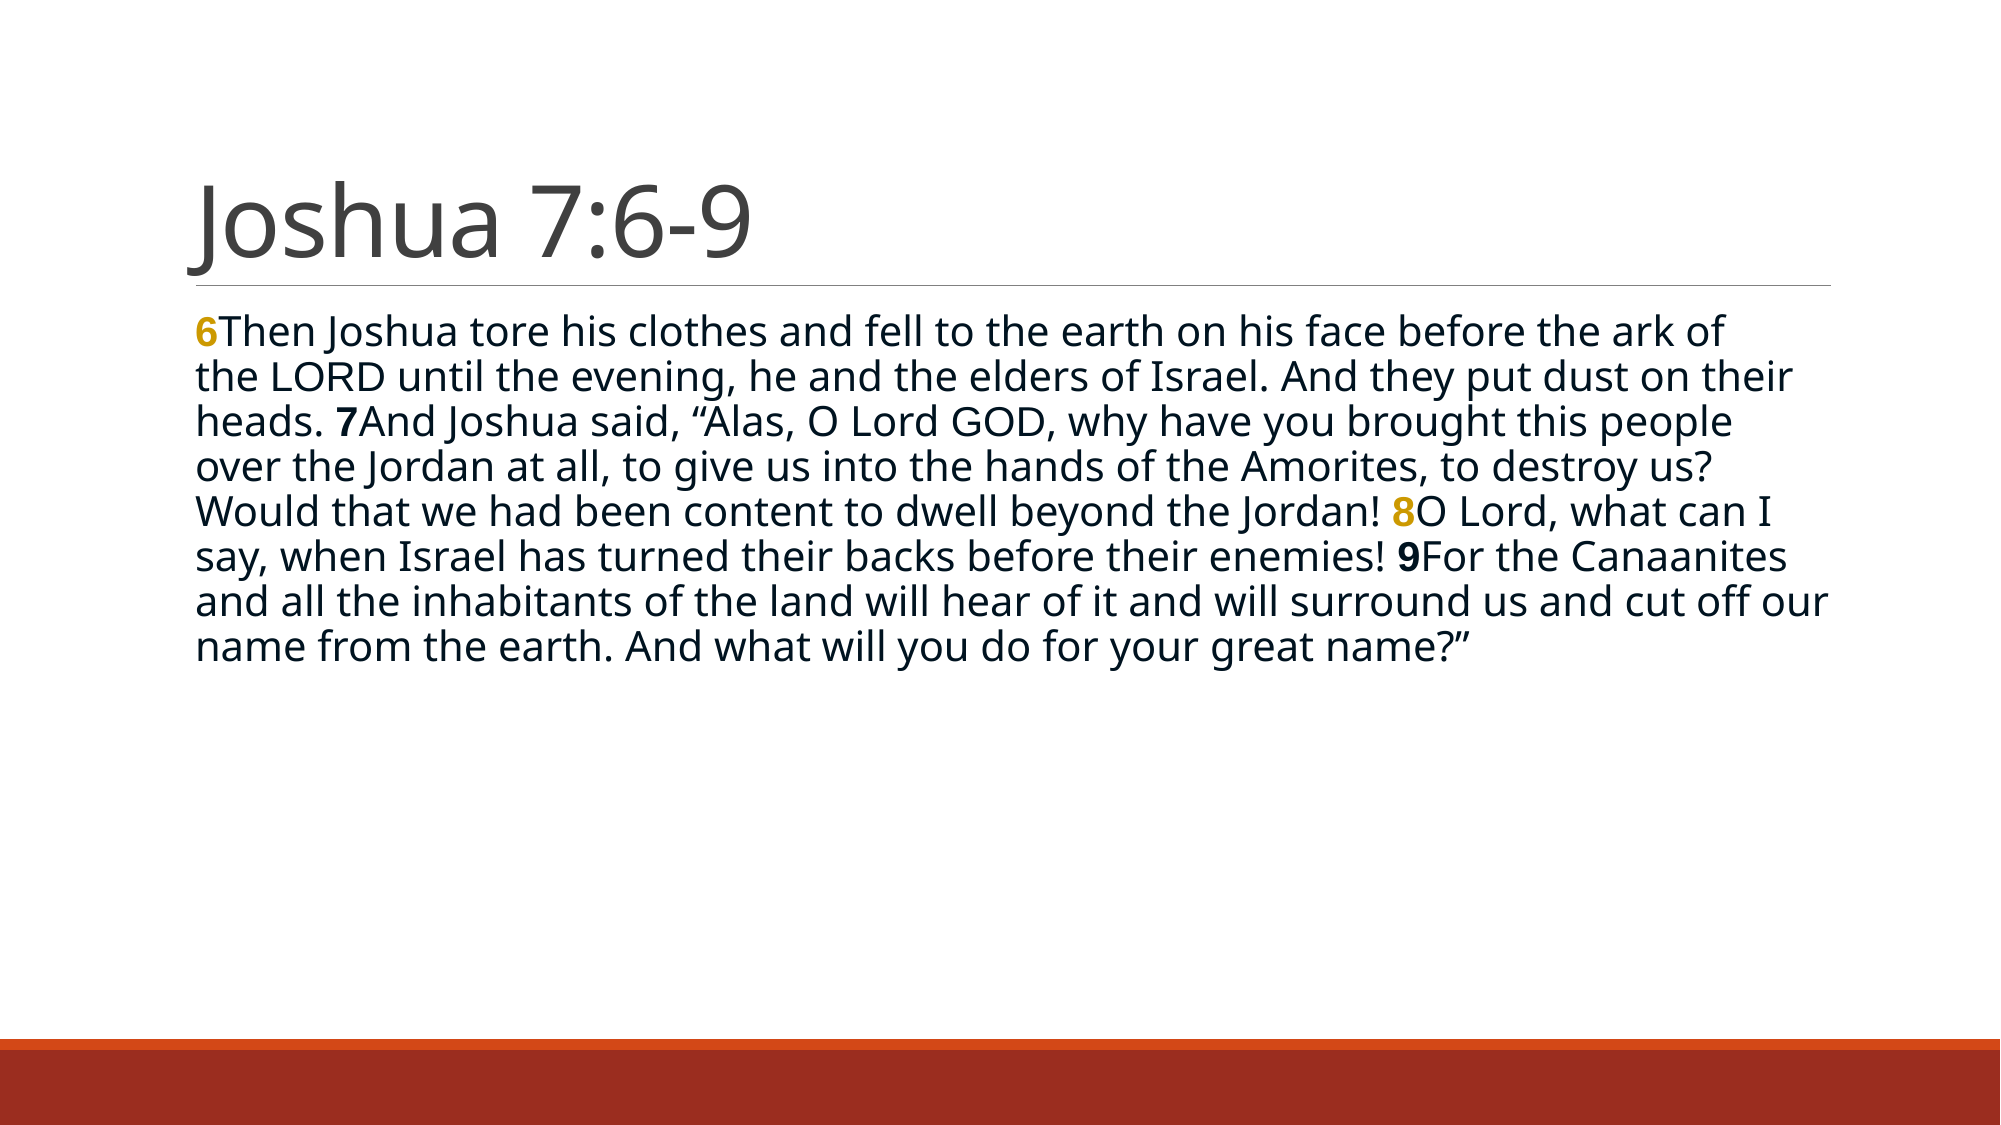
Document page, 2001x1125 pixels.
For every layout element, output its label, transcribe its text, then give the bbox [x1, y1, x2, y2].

list 6Then Joshua tore his clothes and fell to the earth on his face before the ark of the LORD until the evening, he and the elders of Israel. And they put dust on their heads. 7And Joshua said, “Alas, O Lord GOD, why have you brought this people over the Jordan at all, to give us into the hands of the Amorites, to destroy us? Would that we had been content to dwell beyond the Jordan! 8O Lord, what can I say, when Israel has turned their backs before their enemies! 9For the Canaanites and all the inhabitants of the land will hear of it and will surround us and cut off our name from the earth. And what will you do for your great name?” [180, 302, 1830, 963]
title Joshua 7:6-9 [180, 47, 1830, 285]
